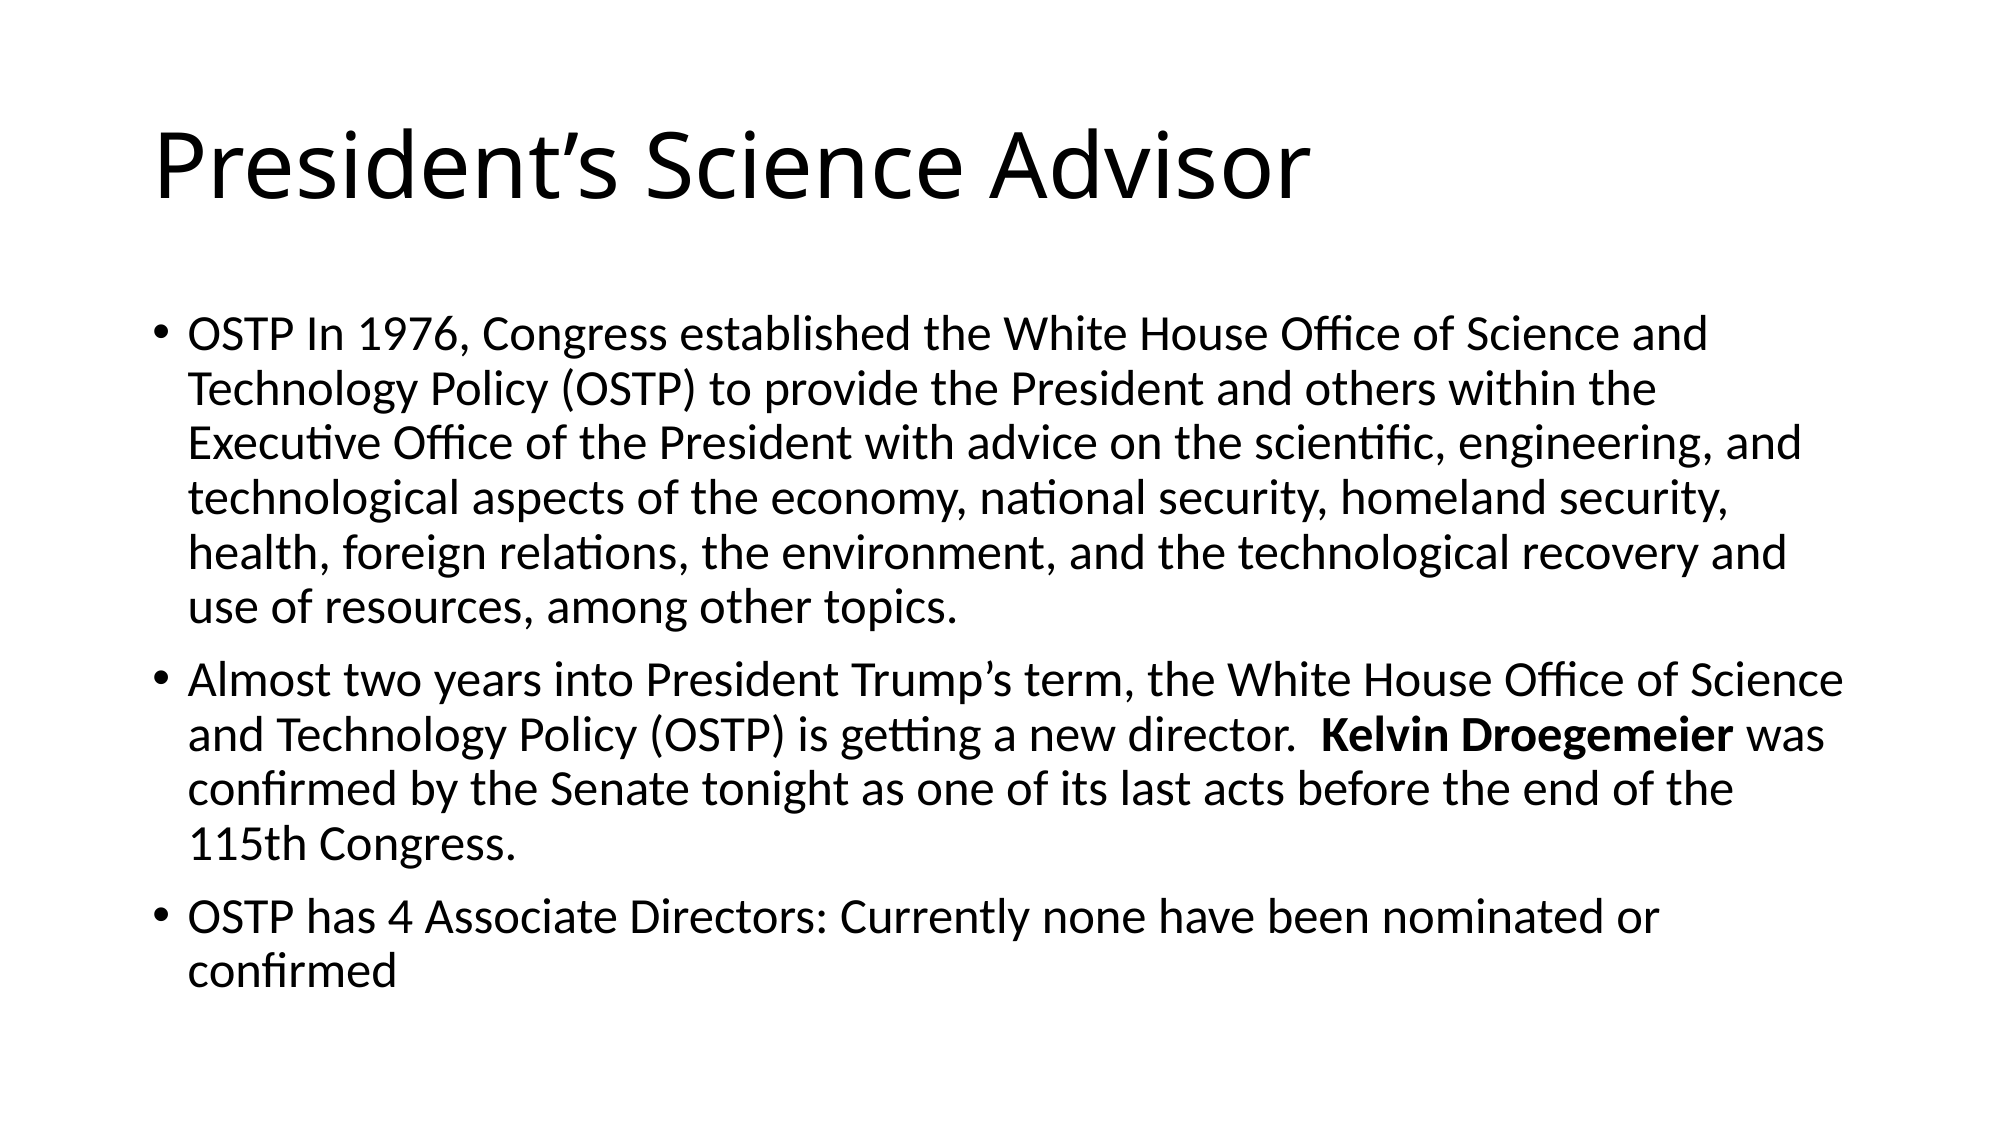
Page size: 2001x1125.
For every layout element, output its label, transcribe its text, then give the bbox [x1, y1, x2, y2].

list OSTP In 1976, Congress established the White House Office of Science and Technology Policy (OSTP) to provide the President and others within the Executive Office of the President with advice on the scientific, engineering, and technological aspects of the economy, national security, homeland security, health, foreign relations, the environment, and the technological recovery and use of resources, among other topics. Almost two years into President Trump’s term, the White House Office of Science and Technology Policy (OSTP) is getting a new director. Kelvin Droegemeier was confirmed by the Senate tonight as one of its last acts before the end of the 115th Congress. OSTP has 4 Associate Directors: Currently none have been nominated or confirmed [137, 299, 1863, 1014]
title President’s Science Advisor [137, 59, 1863, 278]
